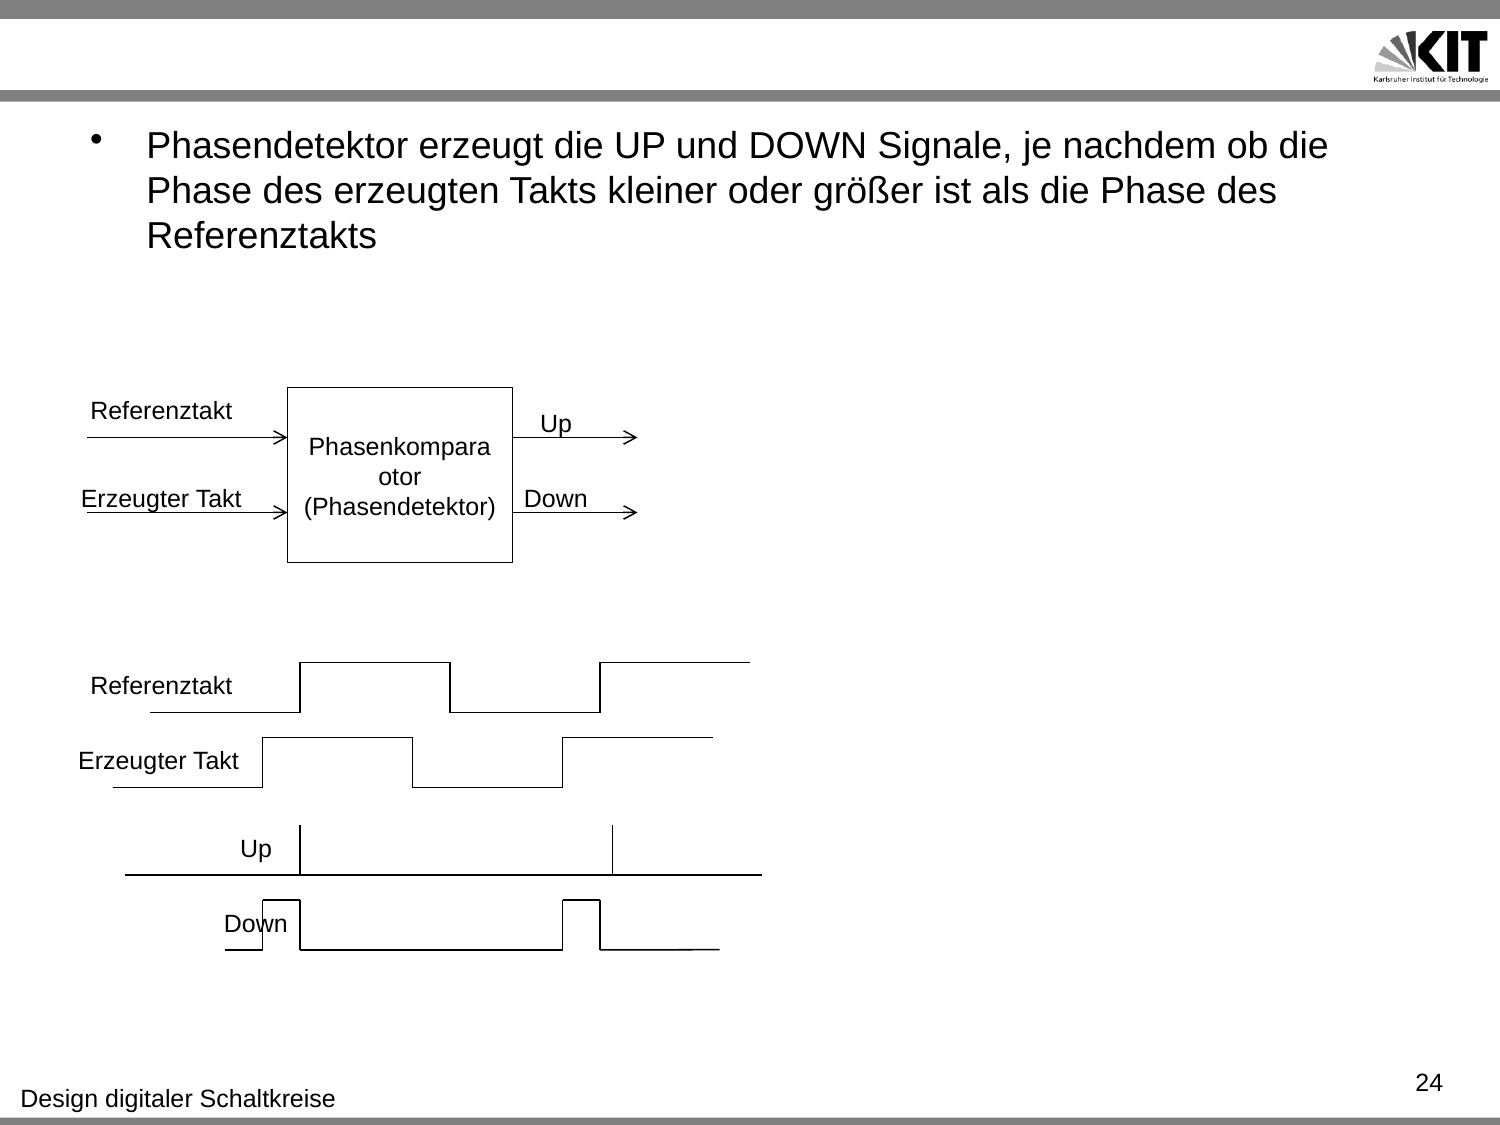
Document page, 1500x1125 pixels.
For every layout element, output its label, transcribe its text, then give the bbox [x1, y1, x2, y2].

text_box Phasenkomparaotor (Phasendetektor) [287, 387, 513, 563]
text_box Referenztakt [75, 662, 248, 708]
text_box Down [266, 909, 295, 945]
text_box Referenztakt [75, 387, 248, 433]
slide_number 24 [1364, 1058, 1495, 1094]
text_box Up [525, 399, 587, 436]
text_box Up [225, 825, 287, 870]
list Phasendetektor erzeugt die UP und DOWN Signale, je nachdem ob die Phase des erzeugten Takts kleiner oder größer ist als die Phase des Referenztakts [75, 113, 1425, 263]
text_box Down [509, 474, 603, 520]
text_box Down [209, 900, 261, 945]
picture [1374, 31, 1488, 83]
text_box Erzeugter Takt [66, 474, 258, 520]
text_box Erzeugter Takt [63, 737, 255, 783]
